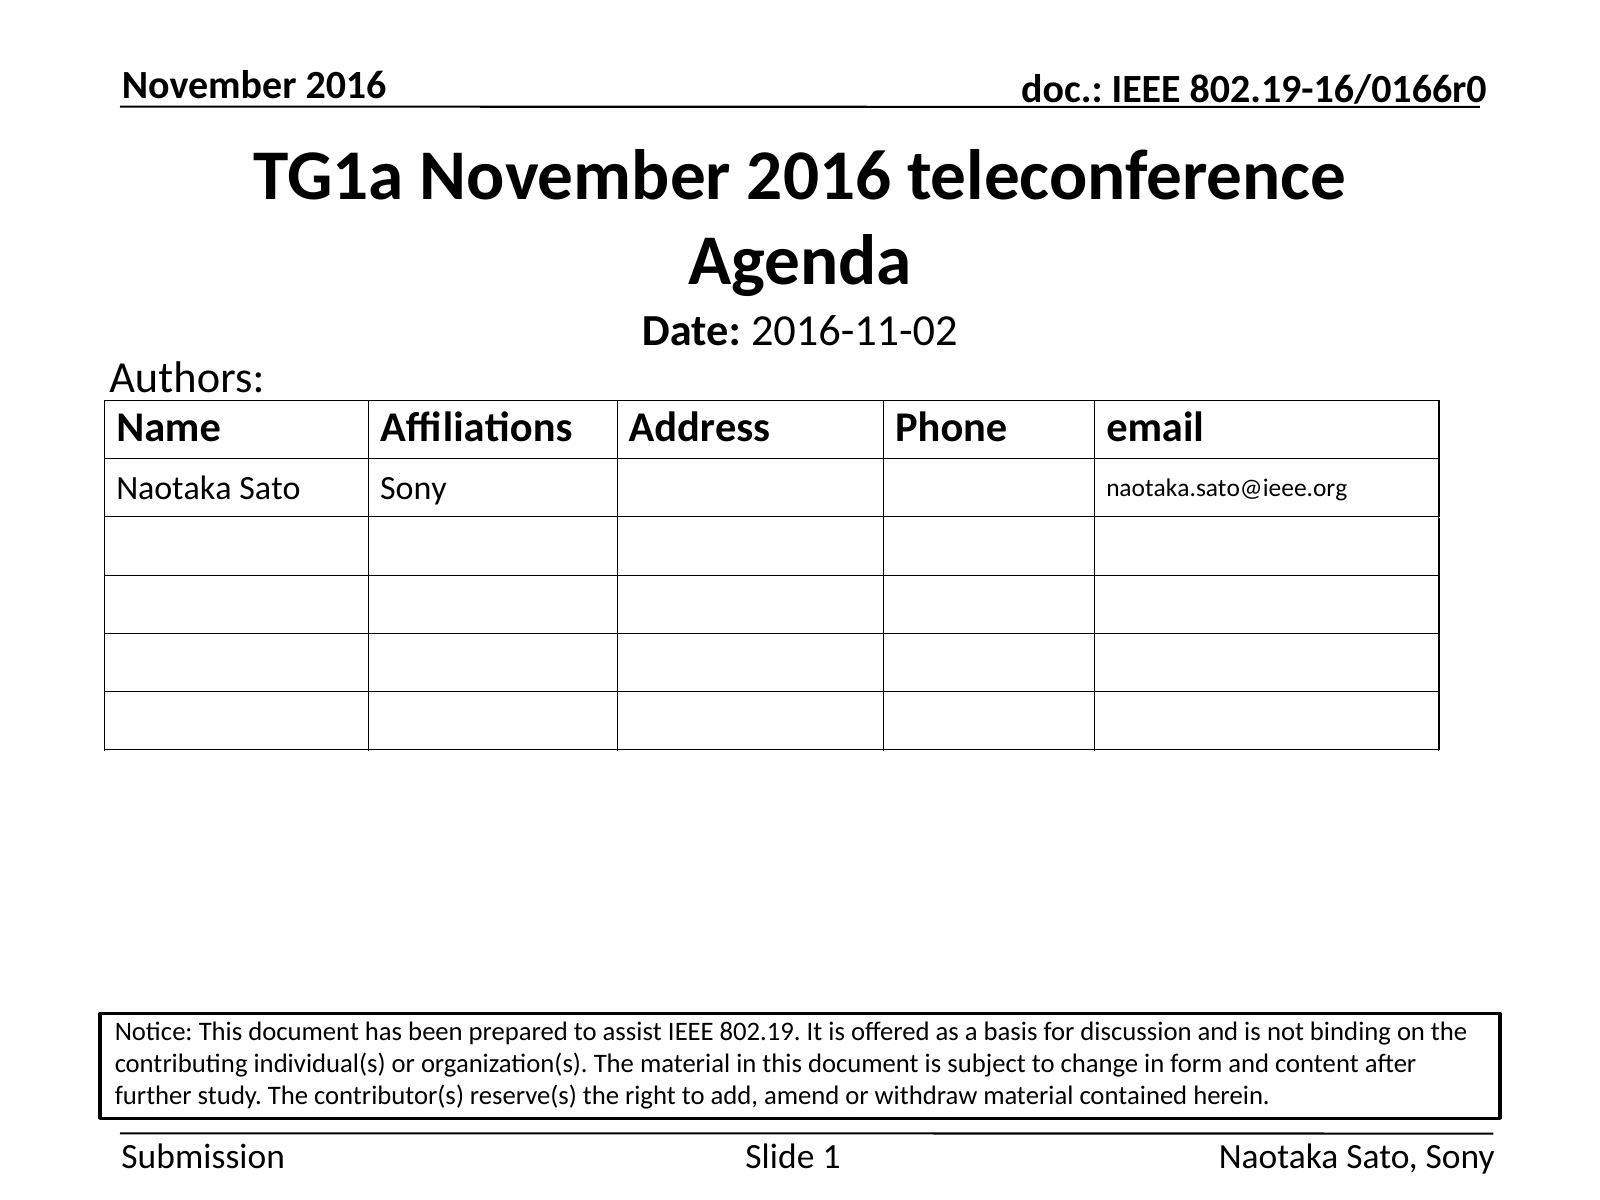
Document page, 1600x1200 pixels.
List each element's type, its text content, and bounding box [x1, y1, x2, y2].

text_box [88, 399, 1469, 824]
footer Naotaka Sato, Sony [962, 1132, 1495, 1165]
list Date: 2016-11-02 [119, 292, 1481, 363]
title TG1a November 2016 teleconference Agenda [119, 119, 1481, 292]
text_box Authors: [93, 339, 347, 398]
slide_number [121, 58, 526, 107]
slide_number Slide 1 [733, 1132, 854, 1197]
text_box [99, 1006, 1501, 1121]
